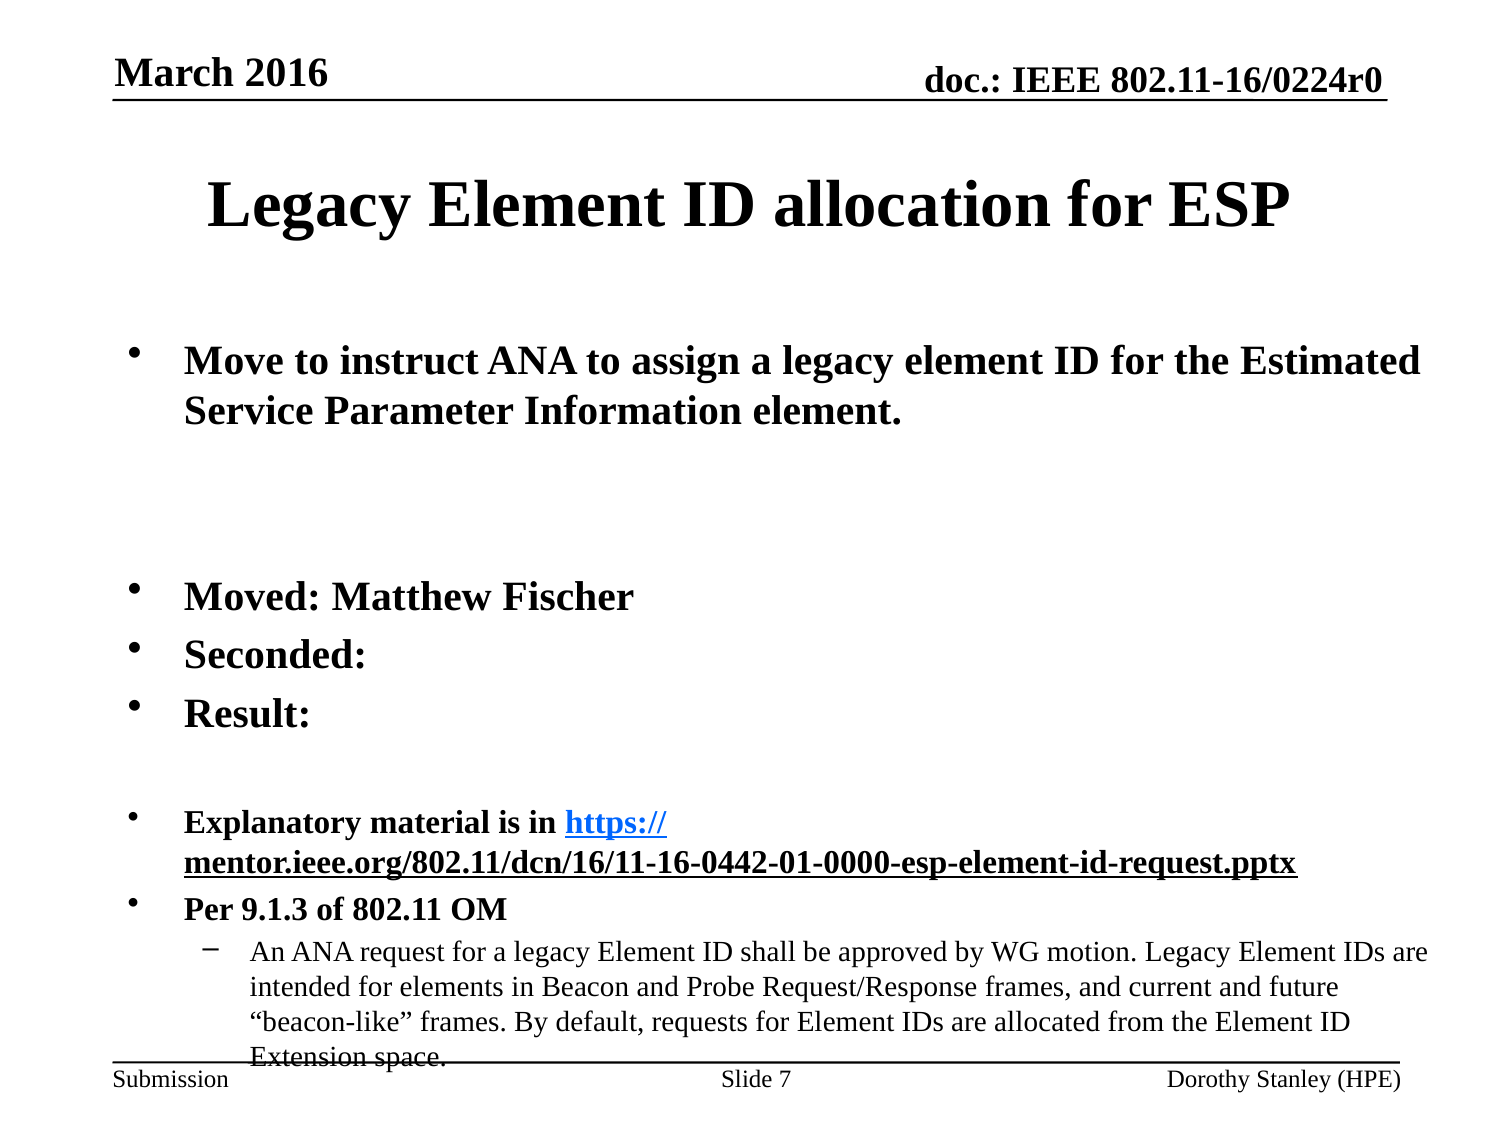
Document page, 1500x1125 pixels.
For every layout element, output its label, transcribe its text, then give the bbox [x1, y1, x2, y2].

footer Dorothy Stanley (HPE) [878, 1061, 1402, 1093]
slide_number Slide 7 [712, 1061, 800, 1093]
title Legacy Element ID allocation for ESP [112, 112, 1388, 288]
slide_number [114, 49, 423, 95]
list Move to instruct ANA to assign a legacy element ID for the Estimated Service Parameter Information element. Moved: Matthew Fischer Seconded: Result: Explanatory material is in https://mentor.ieee.org/802.11/dcn/16/11-16-0442-01-0000-esp-element-id-request.pptx Per 9.1.3 of 802.11 OM An ANA request for a legacy Element ID shall be approved by WG motion. Legacy Element IDs are intended for elements in Beacon and Probe Request/Response frames, and current and future “beacon-like” frames. By default, requests for Element IDs are allocated from the Element ID Extension space. [112, 324, 1463, 1038]
